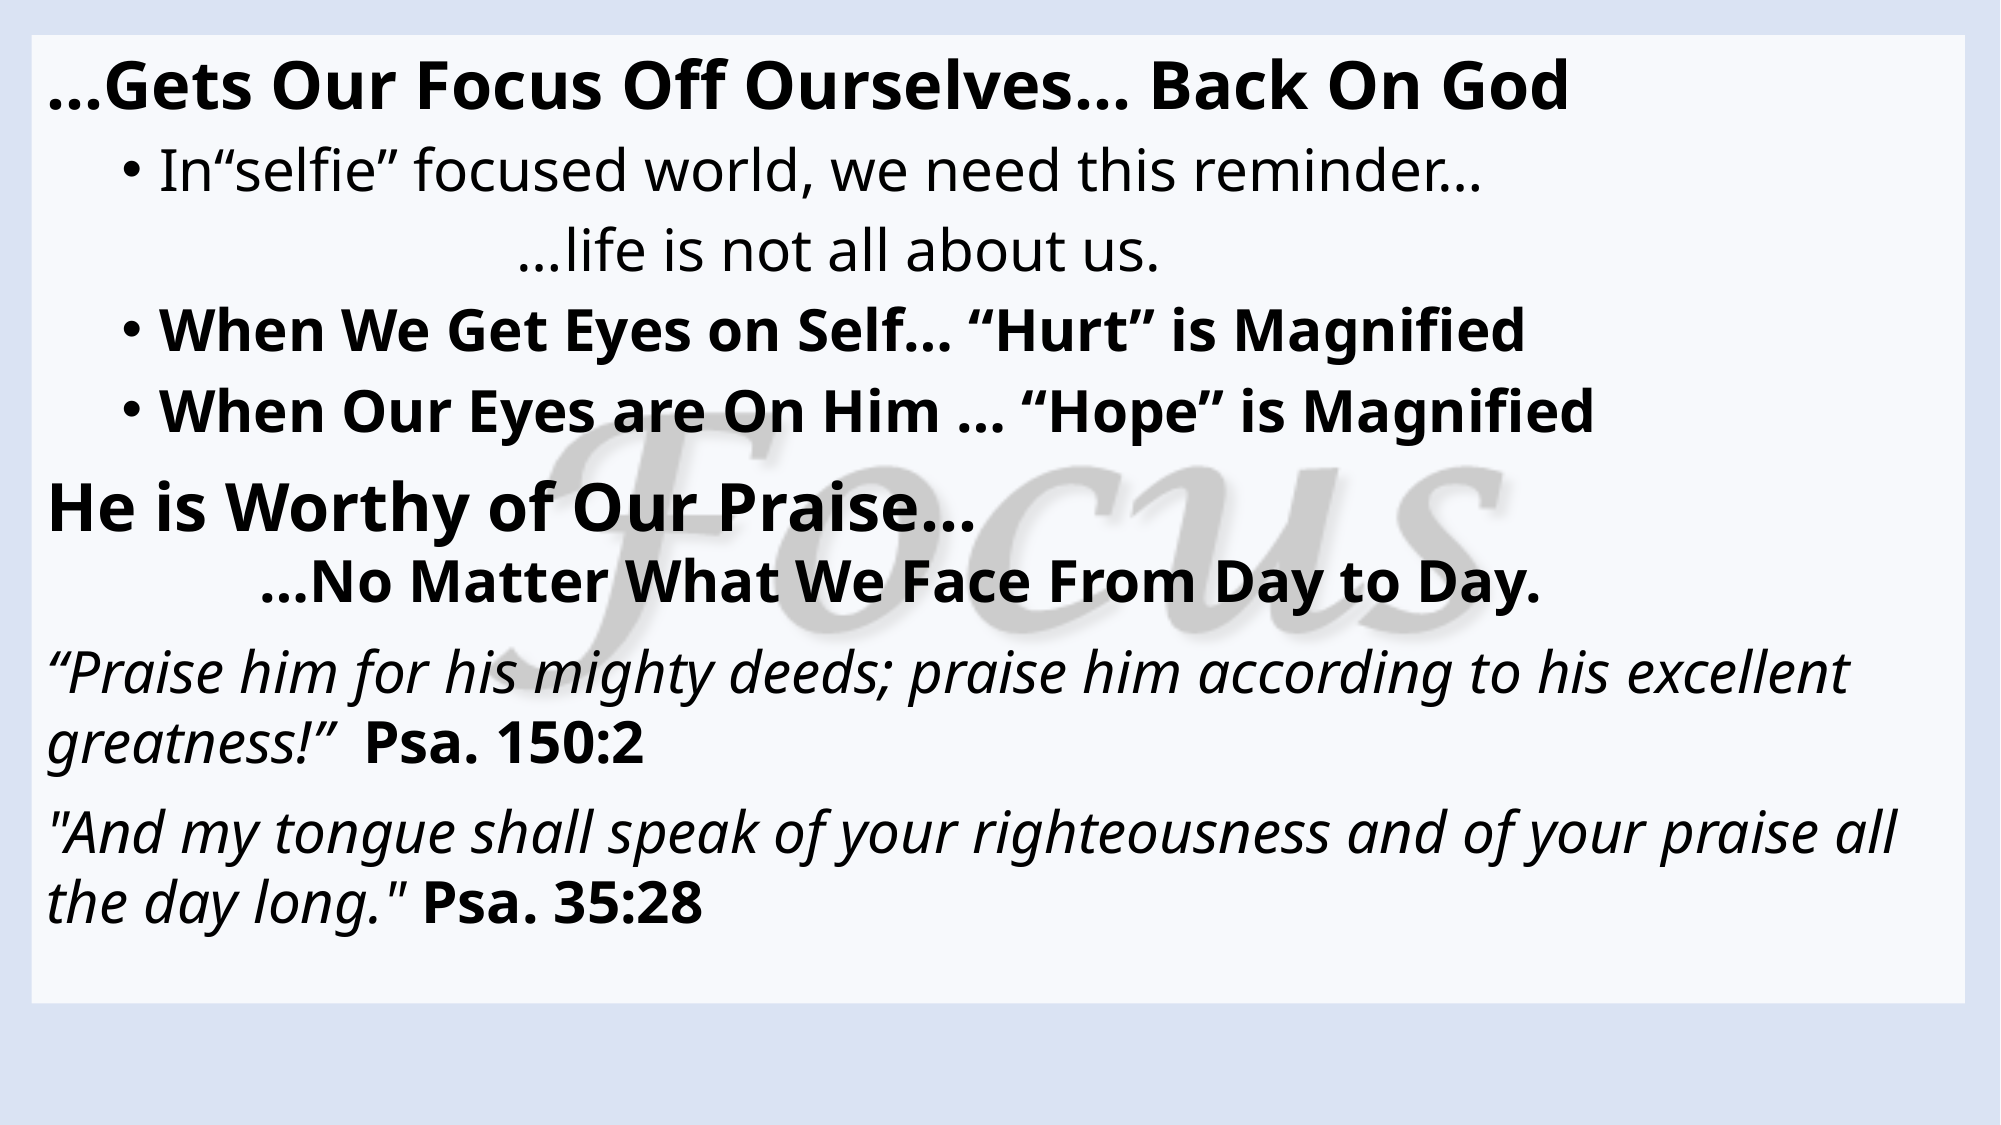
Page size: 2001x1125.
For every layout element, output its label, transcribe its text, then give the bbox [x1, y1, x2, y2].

picture [0, 0, 2001, 1125]
list …Gets Our Focus Off Ourselves… Back On God In“selfie” focused world, we need this reminder… …life is not all about us. When We Get Eyes on Self… “Hurt” is Magnified When Our Eyes are On Him … “Hope” is Magnified He is Worthy of Our Praise… …No Matter What We Face From Day to Day. “Praise him for his mighty deeds; praise him according to his excellent greatness!” Psa. 150:2 "And my tongue shall speak of your righteousness and of your praise all the day long." Psa. 35:28 [31, 35, 1965, 1004]
